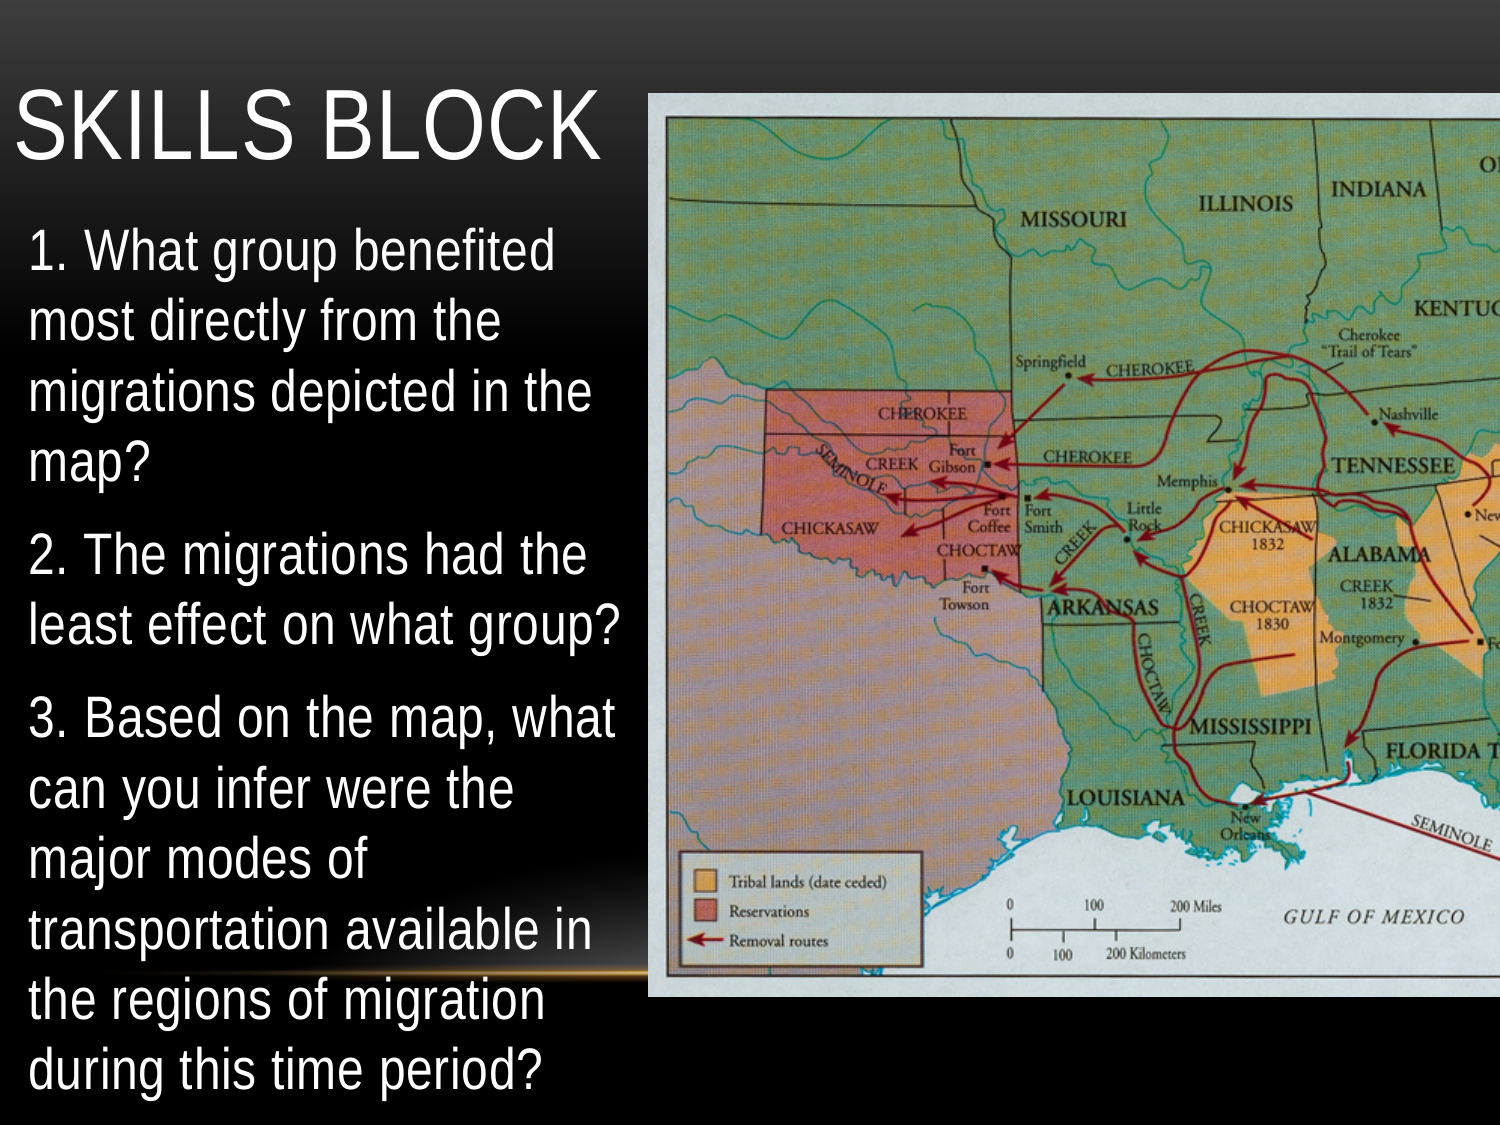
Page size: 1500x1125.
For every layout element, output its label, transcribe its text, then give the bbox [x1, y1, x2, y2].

picture [0, 0, 1500, 1125]
list 1. What group benefited most directly from the migrations depicted in the map? 2. The migrations had the least effect on what group? 3. Based on the map, what can you infer were the major modes of transportation available in the regions of migration during this time period? [0, 204, 649, 1125]
title Skills block [0, 0, 1299, 188]
